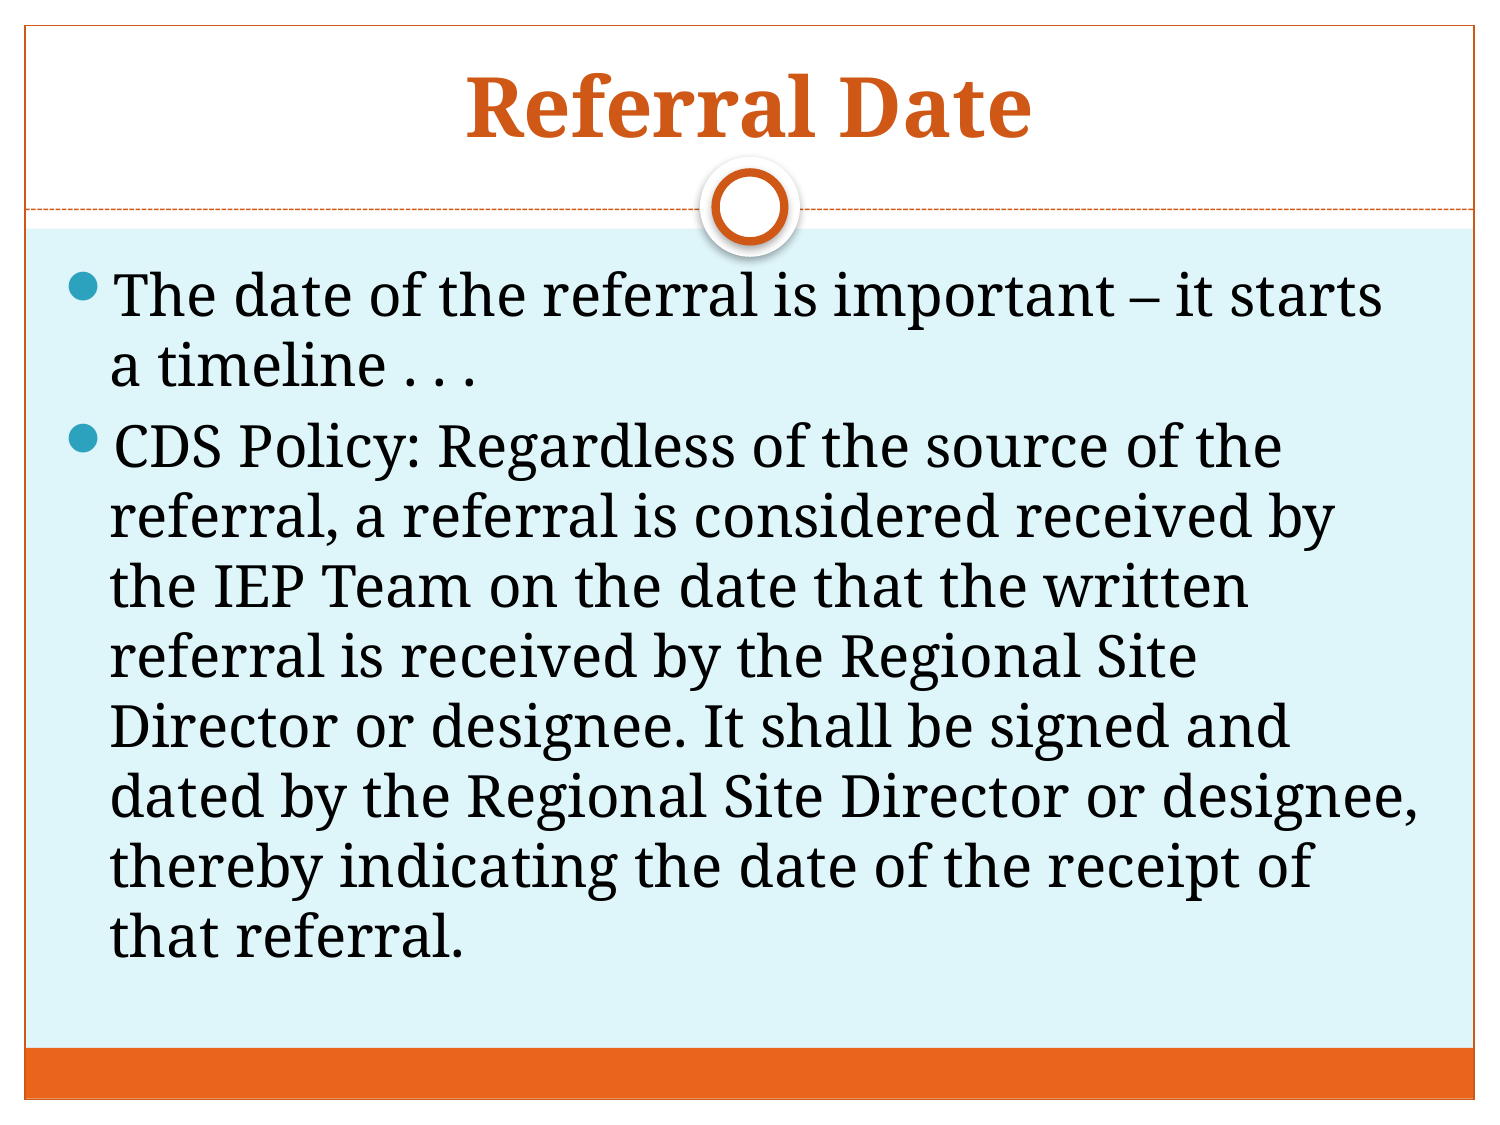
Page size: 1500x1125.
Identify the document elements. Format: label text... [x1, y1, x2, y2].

list The date of the referral is important – it starts a timeline . . . CDS Policy: Regardless of the source of the referral, a referral is considered received by the IEP Team on the date that the written referral is received by the Regional Site Director or designee. It shall be signed and dated by the Regional Site Director or designee, thereby indicating the date of the receipt of that referral. [49, 250, 1445, 1001]
title Referral Date [49, 37, 1450, 162]
